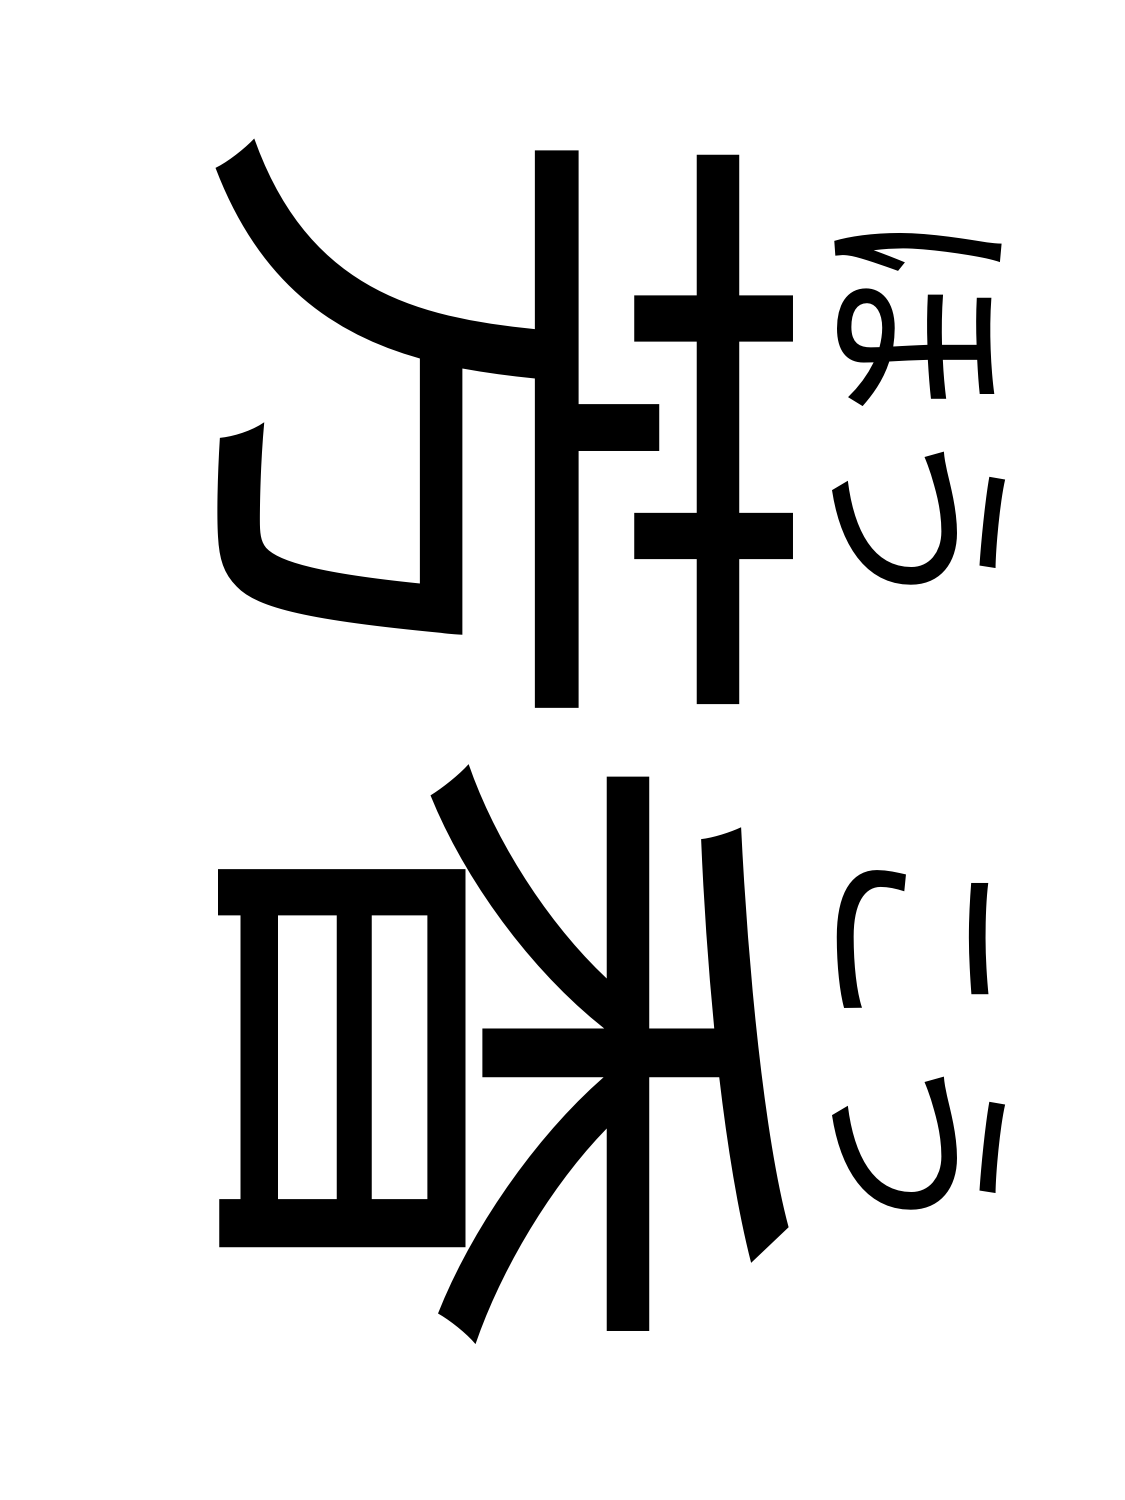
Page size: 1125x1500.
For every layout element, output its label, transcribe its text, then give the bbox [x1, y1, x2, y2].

text_box 芳香 [135, 116, 894, 1384]
text_box ほう こう [775, 194, 1058, 1459]
